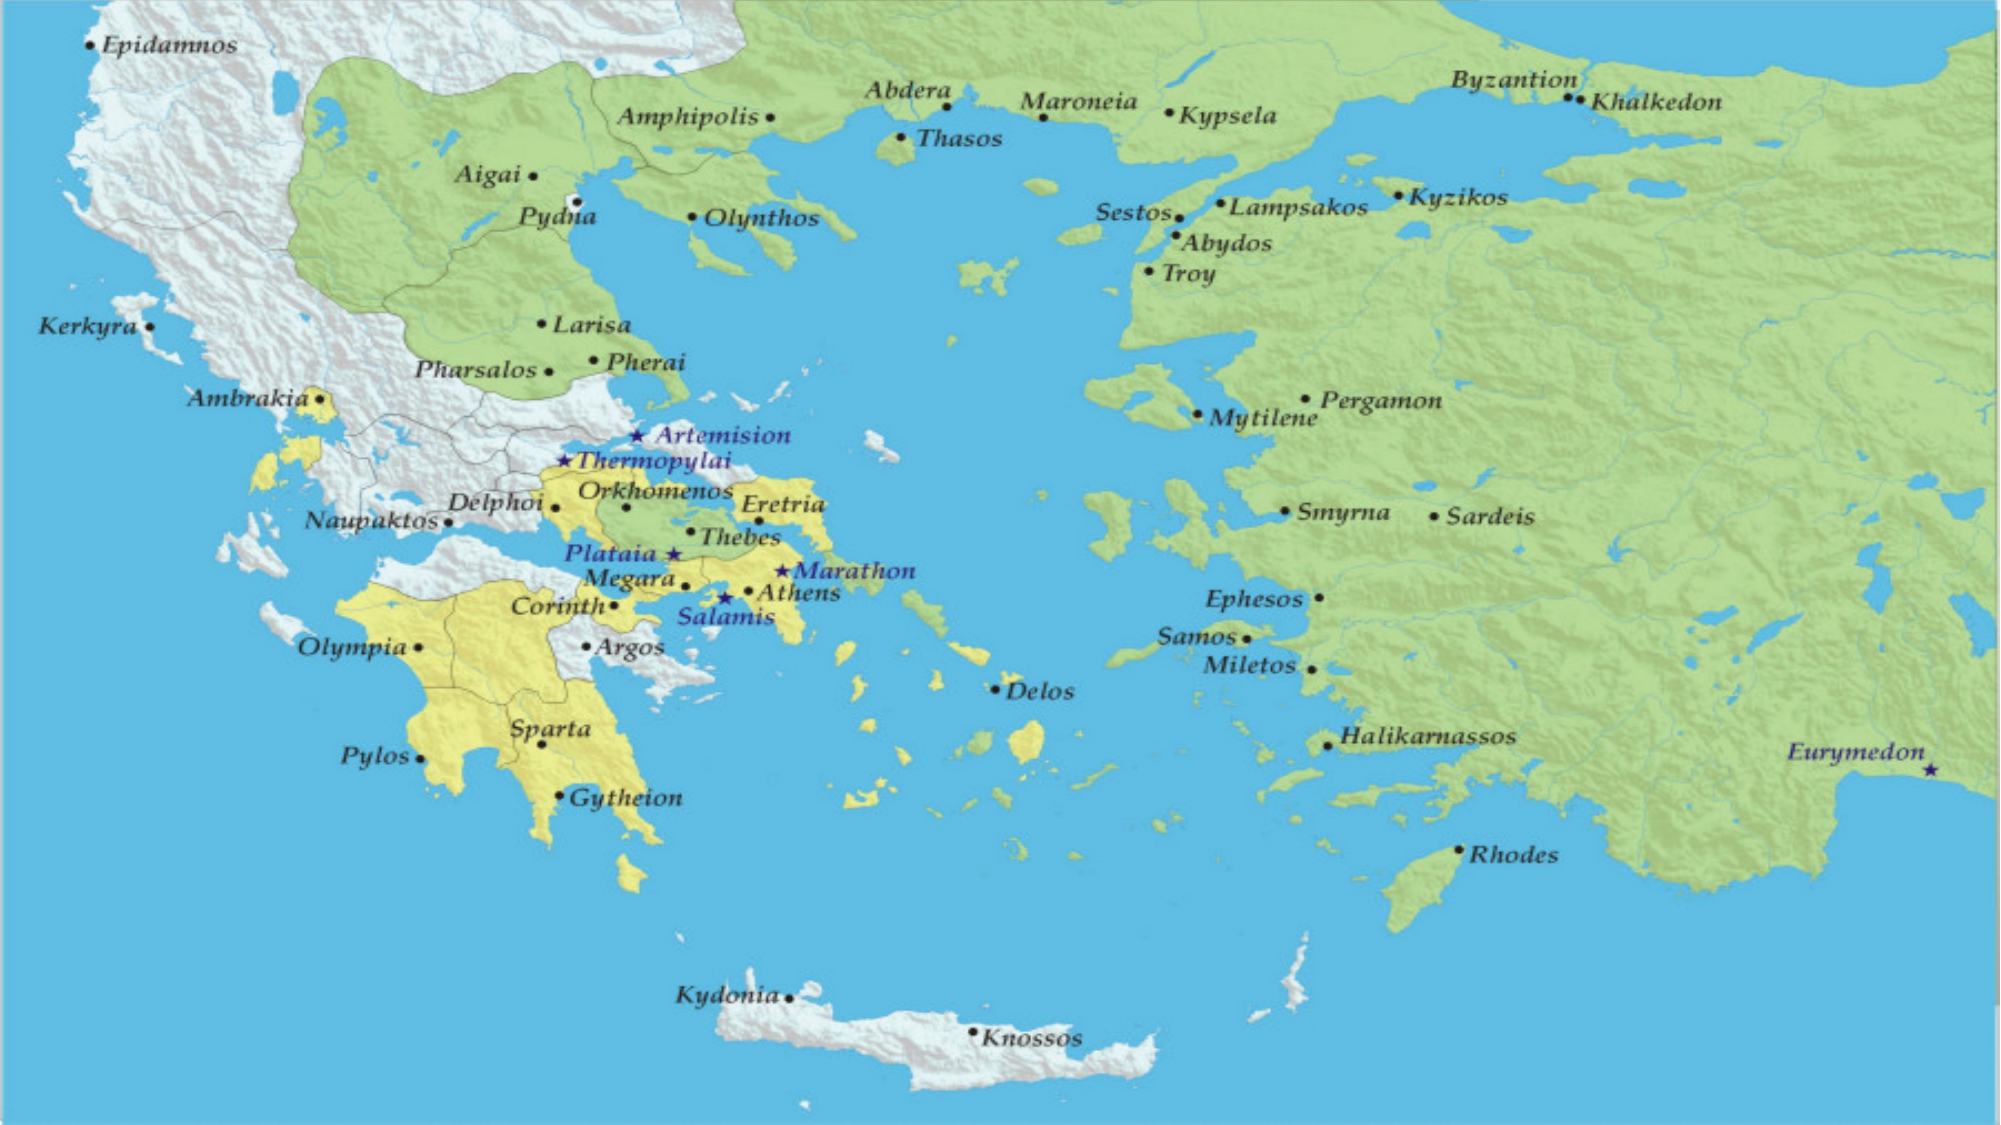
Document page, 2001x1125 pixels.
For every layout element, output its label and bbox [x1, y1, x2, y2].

list [0, 0, 2000, 1125]
